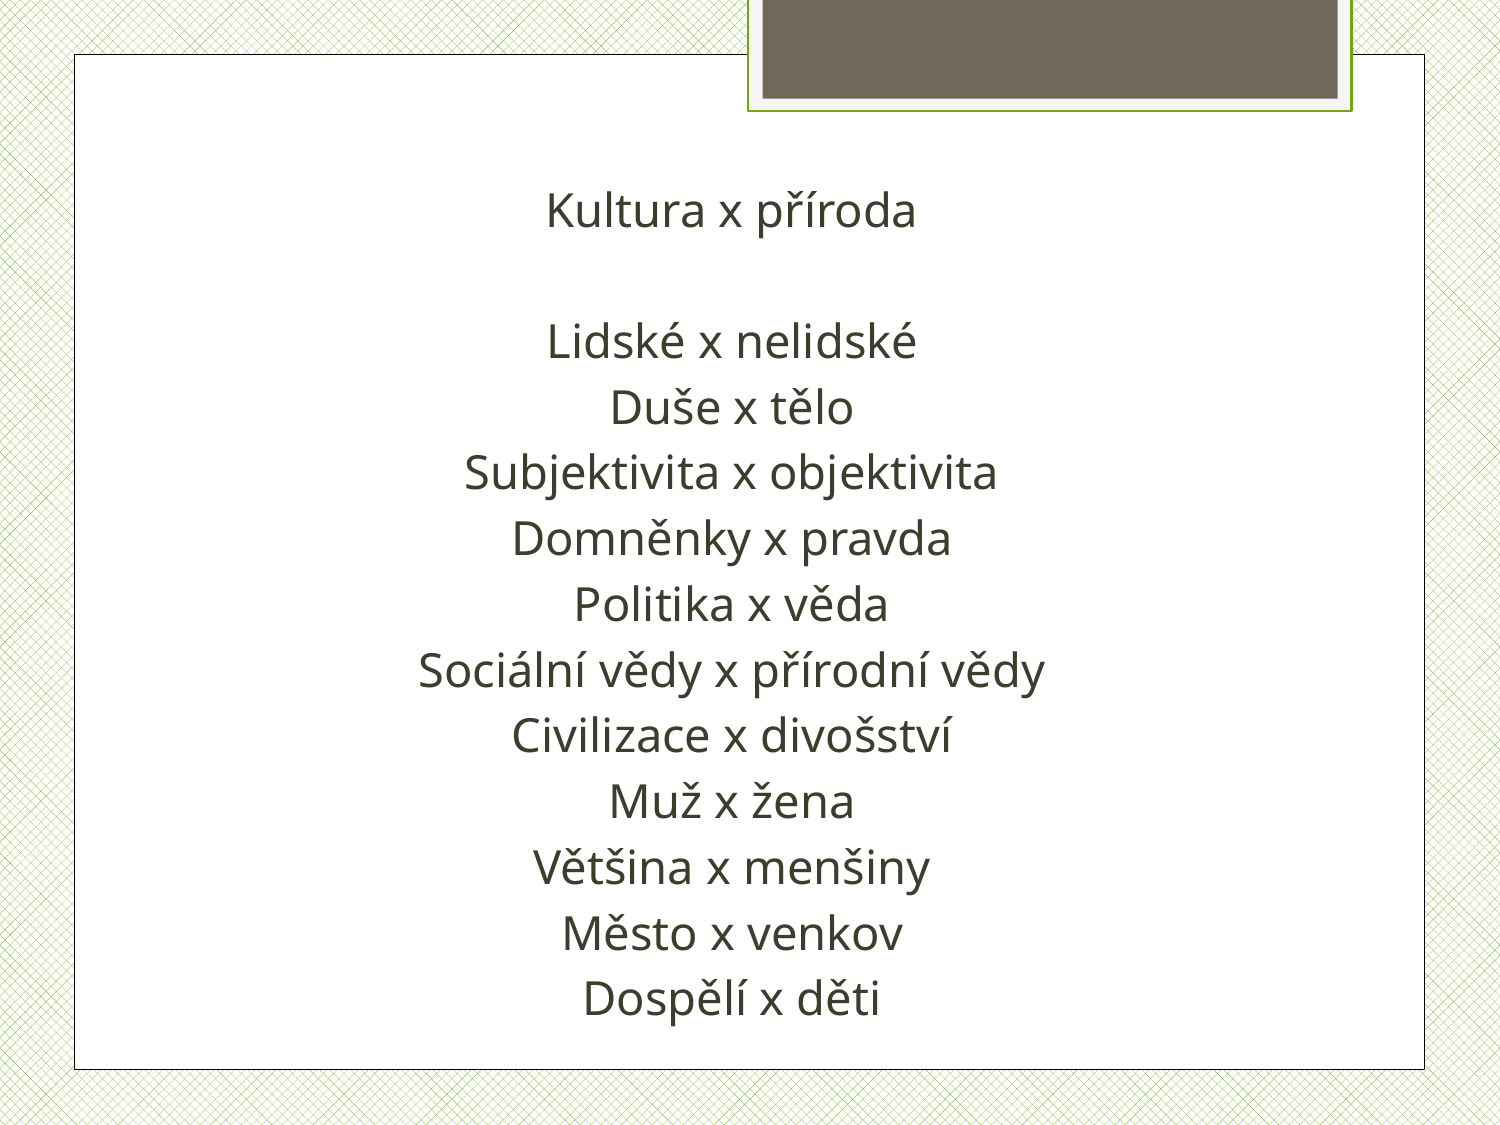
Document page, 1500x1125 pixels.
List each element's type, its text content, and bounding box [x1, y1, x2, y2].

list Kultura x příroda Lidské x nelidské Duše x tělo Subjektivita x objektivita Domněnky x pravda Politika x věda Sociální vědy x přírodní vědy Civilizace x divošství Muž x žena Většina x menšiny Město x venkov Dospělí x děti [171, 172, 1283, 1035]
